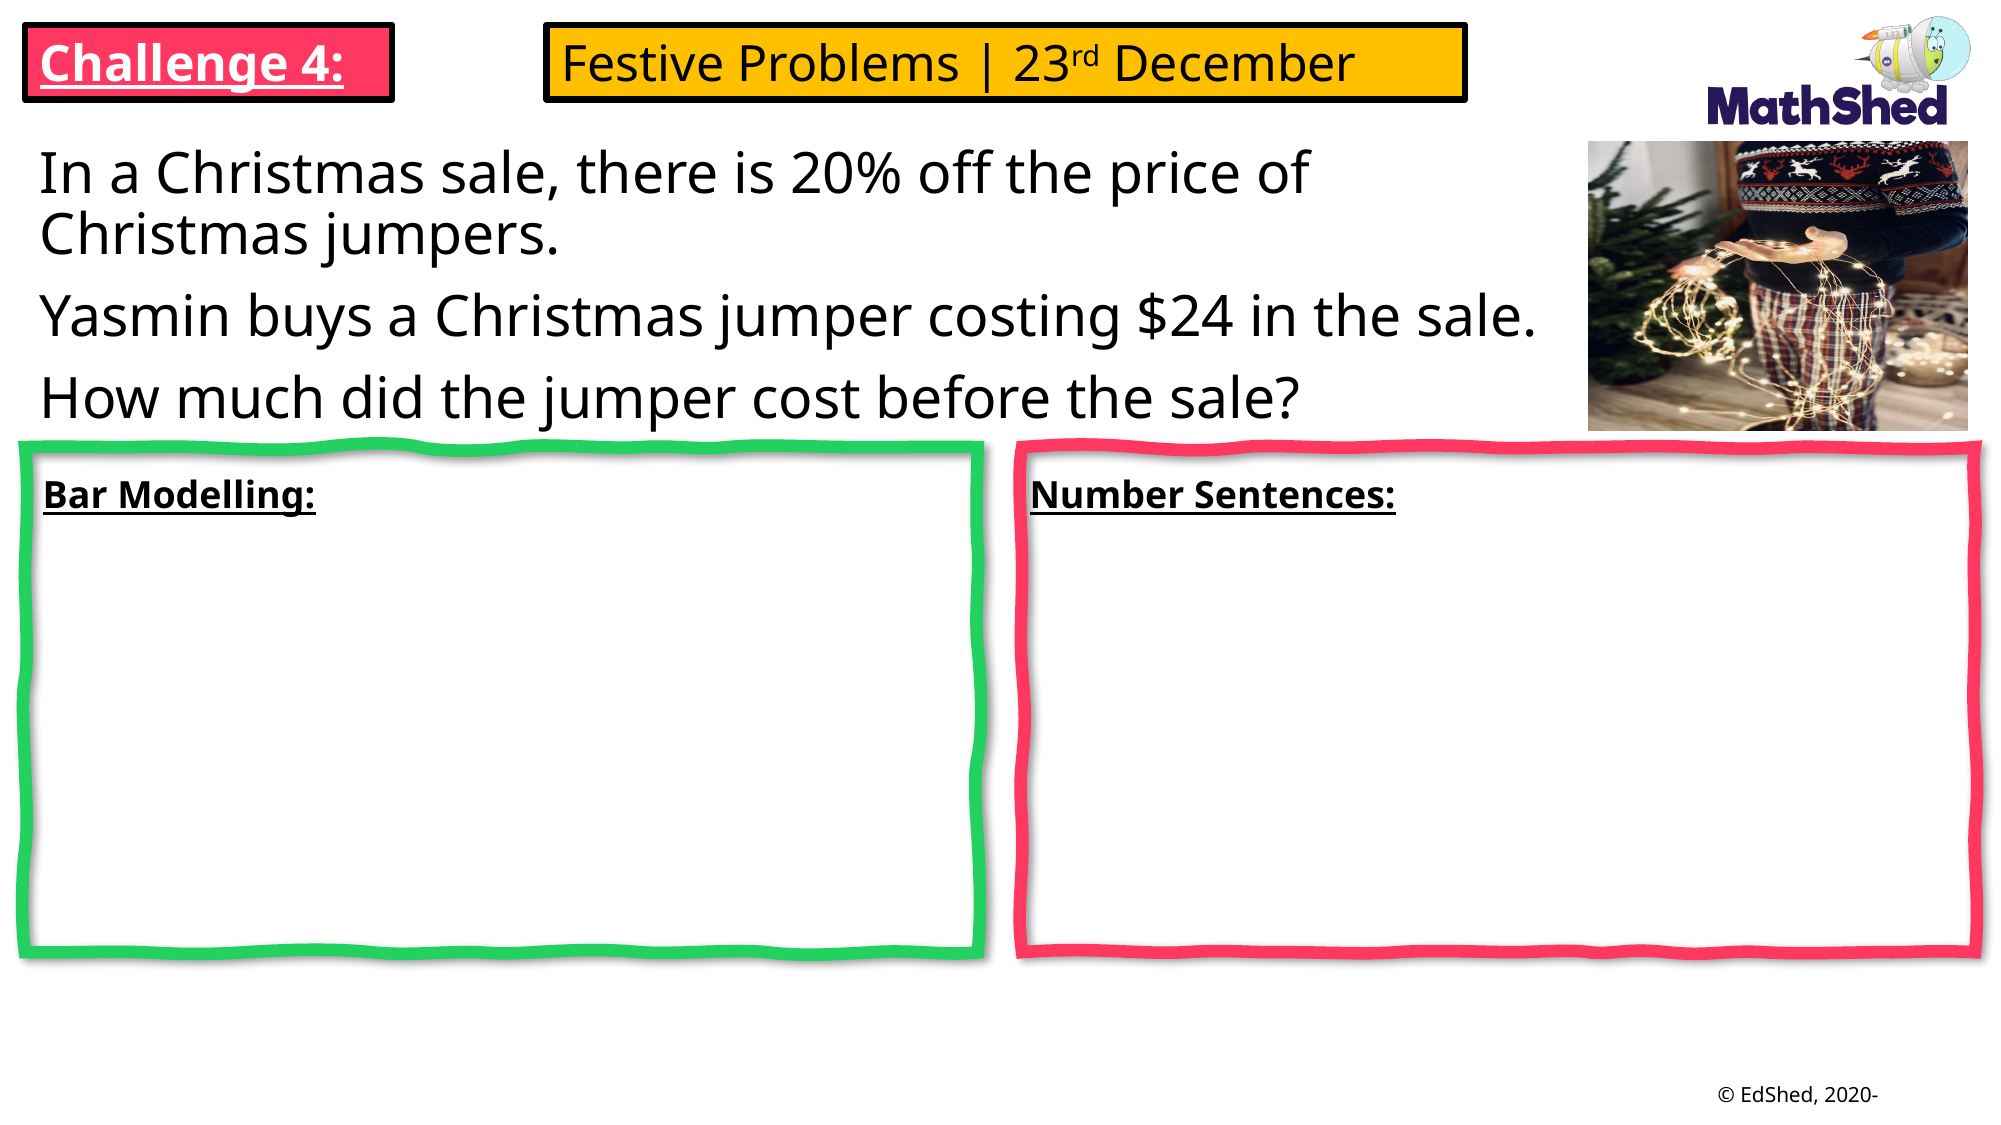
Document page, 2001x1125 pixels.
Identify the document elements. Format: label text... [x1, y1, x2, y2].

picture [1708, 0, 1975, 125]
text_box Bar Modelling: [27, 464, 331, 524]
text_box © EdShed, 2020- [1702, 1077, 2000, 1123]
text_box Festive Problems | 23rd December [546, 24, 1465, 100]
text_box [1018, 443, 1979, 955]
text_box [21, 442, 983, 956]
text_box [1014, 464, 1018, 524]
text_box Challenge 4: [24, 24, 393, 100]
text_box In a Christmas sale, there is 20% off the price of Christmas jumpers. Yasmin buys a Christmas jumper costing $24 in the sale. How much did the jumper cost before the sale? [24, 136, 1569, 451]
picture [1588, 141, 1968, 431]
